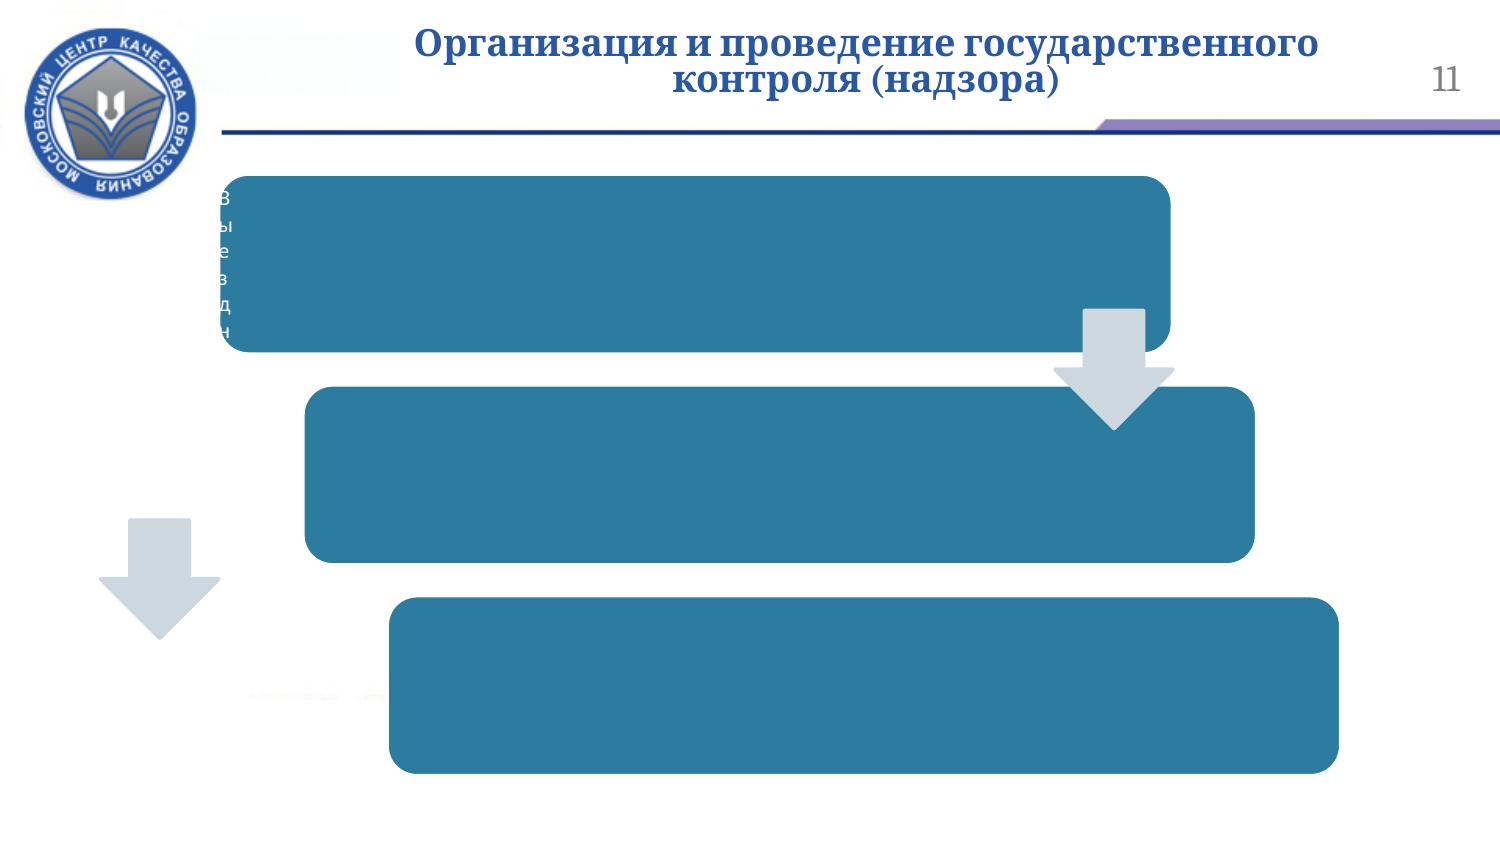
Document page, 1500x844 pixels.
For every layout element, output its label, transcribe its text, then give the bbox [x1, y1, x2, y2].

picture [0, 0, 1500, 844]
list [218, 173, 1342, 777]
title Организация и проведение государственного контроля (надзора) [392, 20, 1342, 115]
slide_number 11 [1417, 46, 1500, 92]
